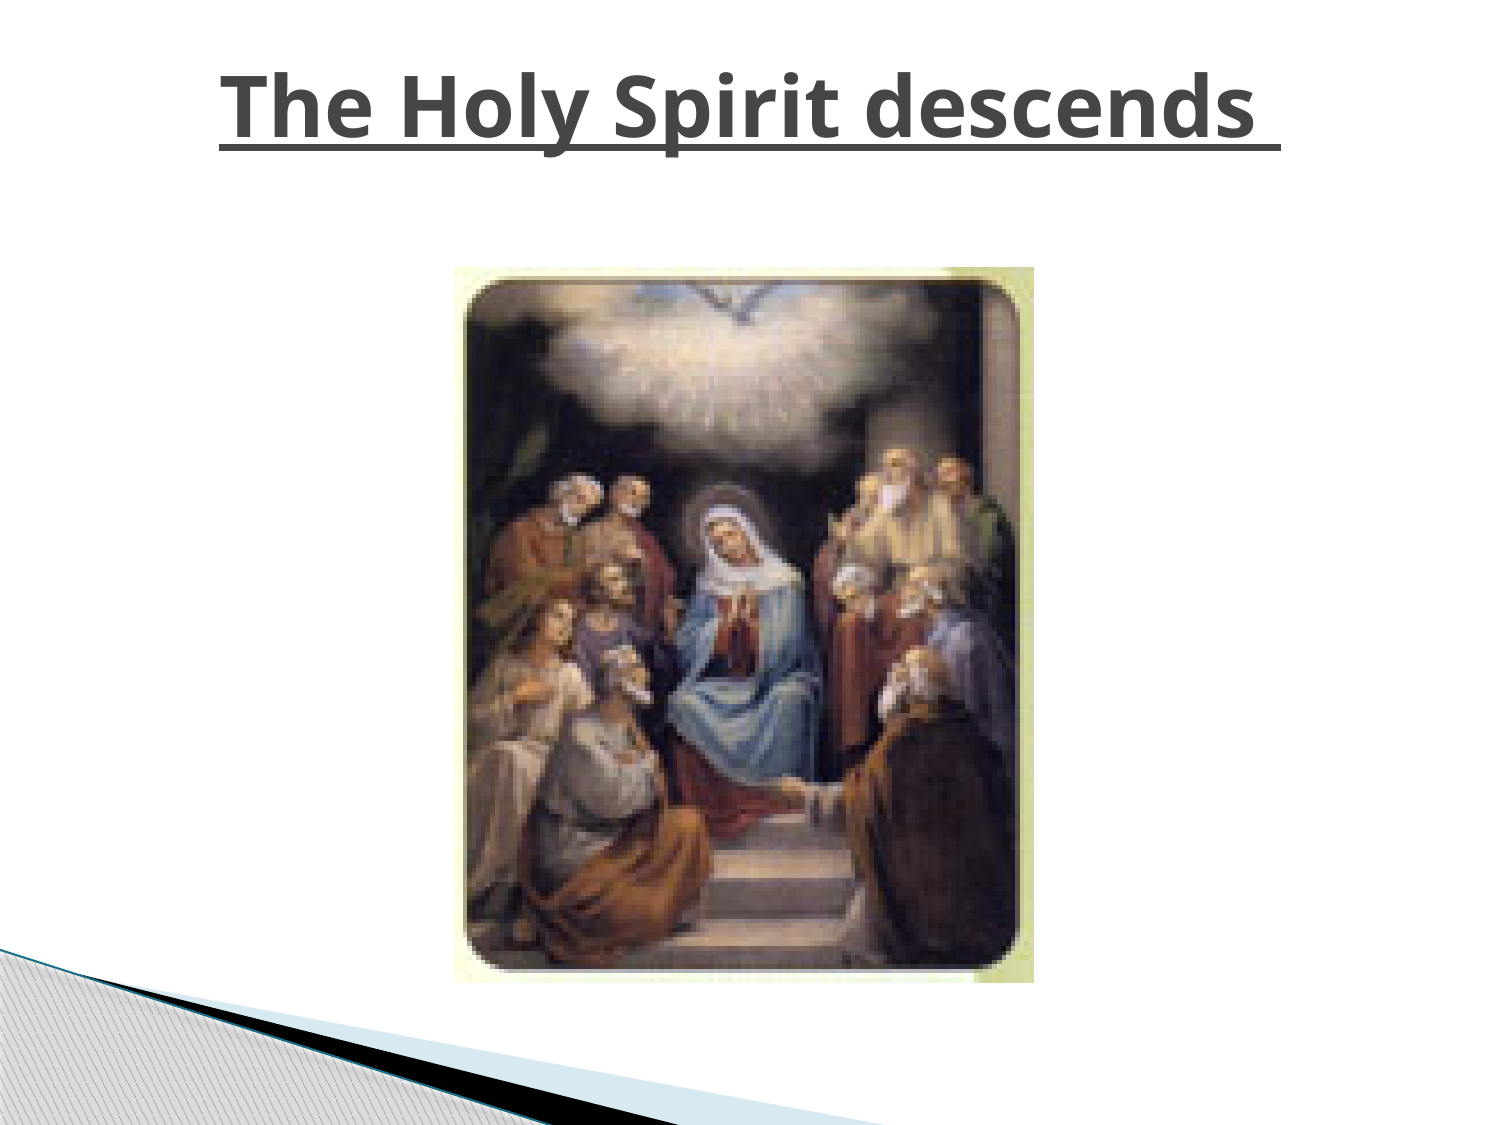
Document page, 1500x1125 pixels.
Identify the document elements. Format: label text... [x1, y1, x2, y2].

text_box The Holy Spirit descends [74, 45, 1425, 233]
picture [454, 266, 1034, 983]
